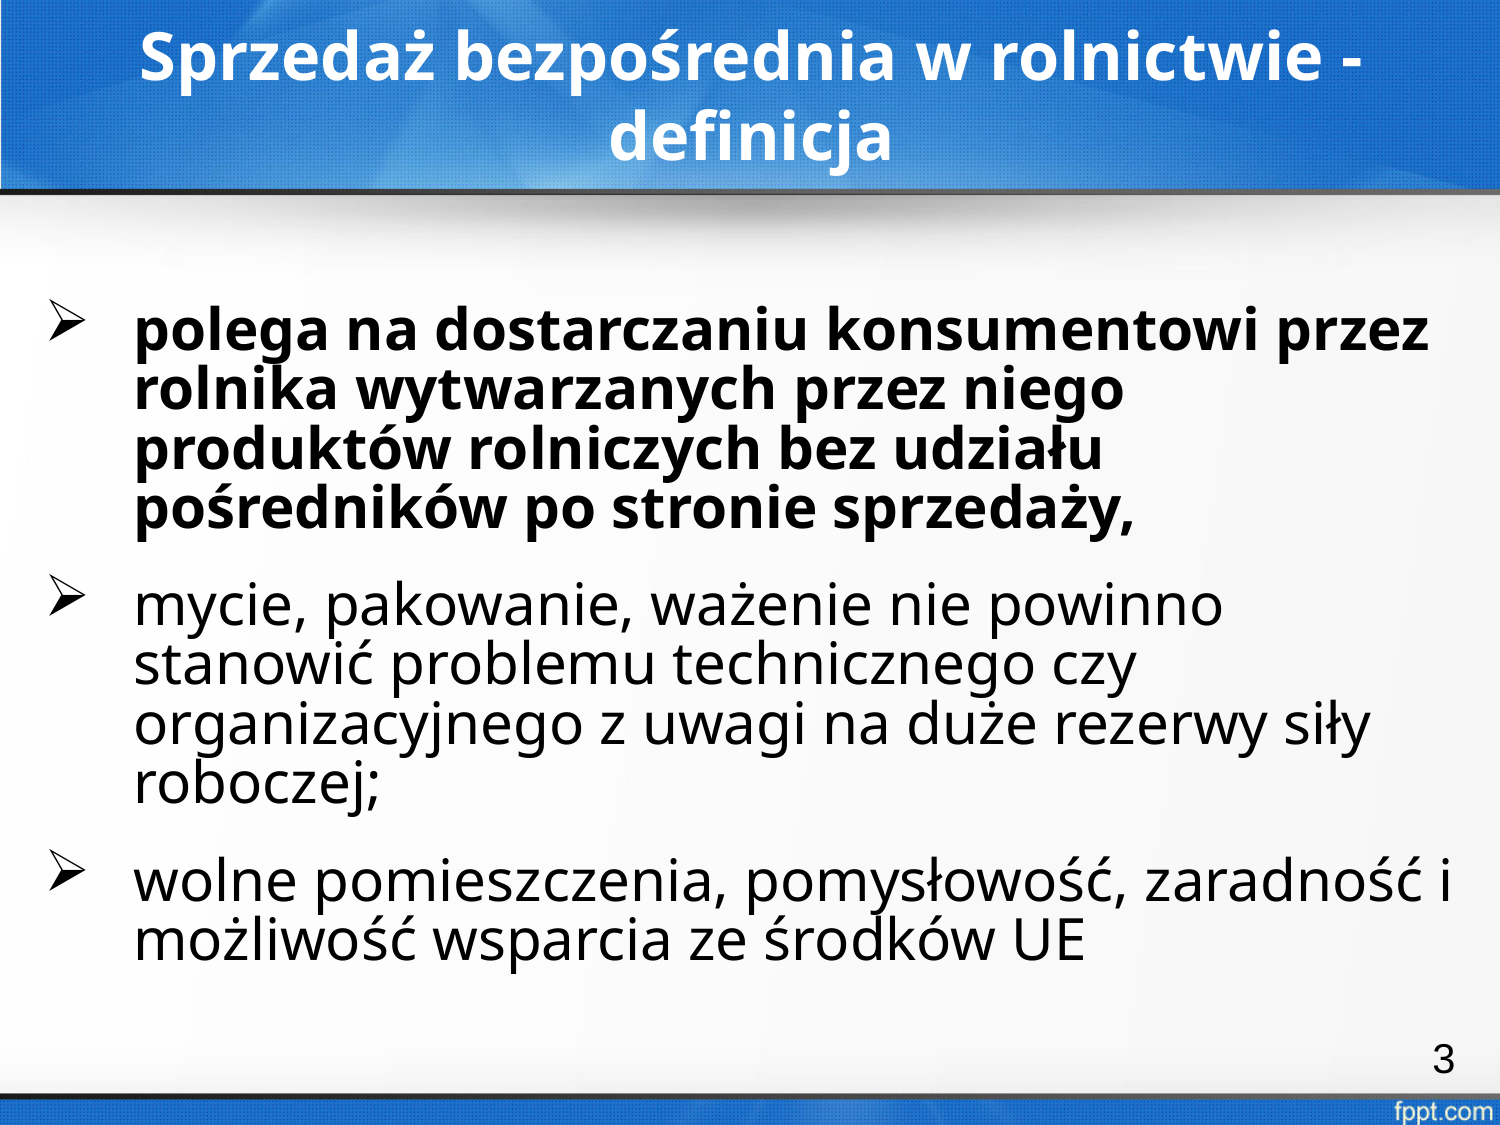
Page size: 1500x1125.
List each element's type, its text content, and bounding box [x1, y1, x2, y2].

title Sprzedaż bezpośrednia w rolnictwie - definicja [76, 0, 1427, 188]
list polega na dostarczaniu konsumentowi przez rolnika wytwarzanych przez niego produktów rolniczych bez udziału pośredników po stronie sprzedaży, mycie, pakowanie, ważenie nie powinno stanowić problemu technicznego czy organizacyjnego z uwagi na duże rezerwy siły roboczej; wolne pomieszczenia, pomysłowość, zaradność i możliwość wsparcia ze środków UE [29, 231, 1471, 1059]
picture [0, 0, 1500, 1125]
slide_number 3 [1074, 1024, 1471, 1103]
